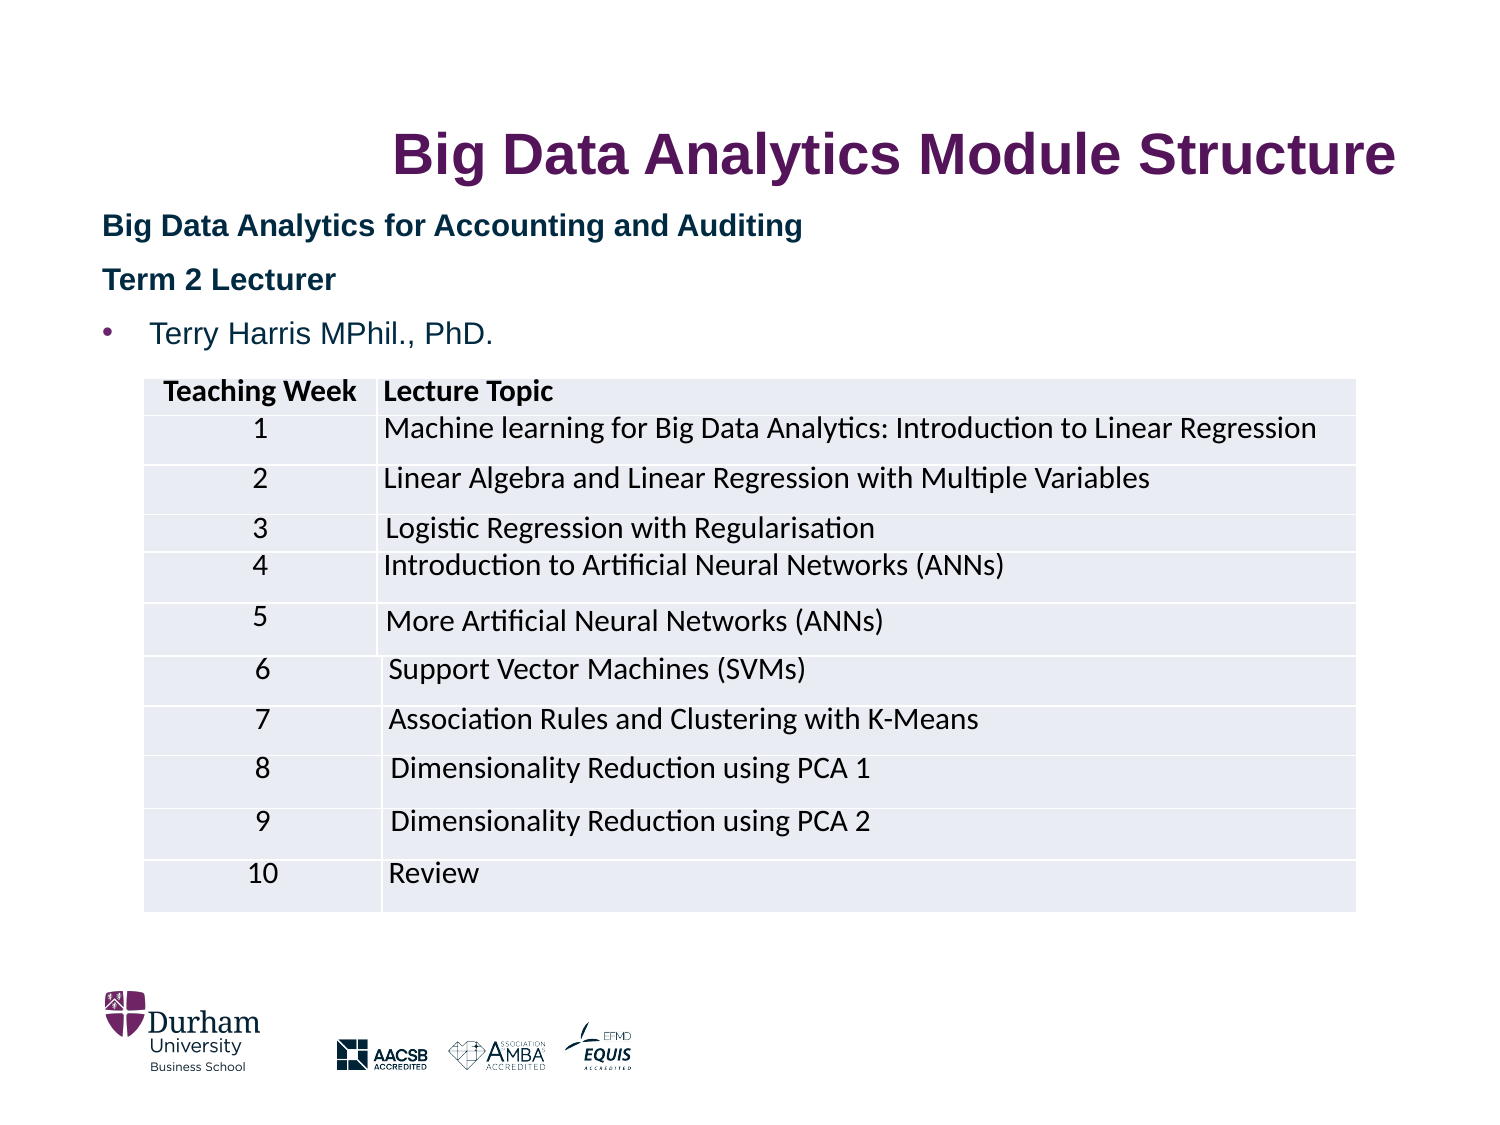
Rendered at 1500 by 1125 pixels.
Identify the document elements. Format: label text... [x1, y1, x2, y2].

table_header Lecture Topic [378, 379, 1356, 415]
table_cell More Artificial Neural Networks (ANNs) [378, 604, 1356, 655]
table_cell 1 [144, 416, 376, 464]
picture [337, 1022, 633, 1070]
table_cell Review [383, 861, 1356, 912]
table_cell Introduction to Artificial Neural Networks (ANNs) [378, 553, 1356, 602]
table_header Support Vector Machines (SVMs) [383, 657, 1356, 705]
table_cell 7 [144, 707, 381, 755]
table_header Teaching Week [144, 379, 376, 415]
table_cell Association Rules and Clustering with K-Means [383, 707, 1356, 755]
table_cell Logistic Regression with Regularisation [378, 515, 1356, 551]
table_cell Dimensionality Reduction using PCA 1 [383, 756, 1356, 808]
picture [101, 989, 264, 1073]
table_cell Dimensionality Reduction using PCA 2 [383, 809, 1356, 859]
table_cell 9 [144, 809, 381, 859]
table_cell 3 [144, 515, 376, 551]
title Big Data Analytics Module Structure [101, 116, 1399, 205]
table_header 6 [144, 657, 381, 705]
table_cell 10 [144, 861, 381, 912]
table_cell 4 [144, 553, 376, 602]
table_cell 2 [144, 466, 376, 514]
table_cell Linear Algebra and Linear Regression with Multiple Variables [378, 466, 1356, 514]
list Big Data Analytics for Accounting and Auditing Term 2 Lecturer Terry Harris MPhil., PhD. [101, 205, 1399, 707]
table_cell 5 [144, 604, 376, 655]
table_cell 8 [144, 756, 381, 808]
table_cell Machine learning for Big Data Analytics: Introduction to Linear Regression [378, 416, 1356, 464]
